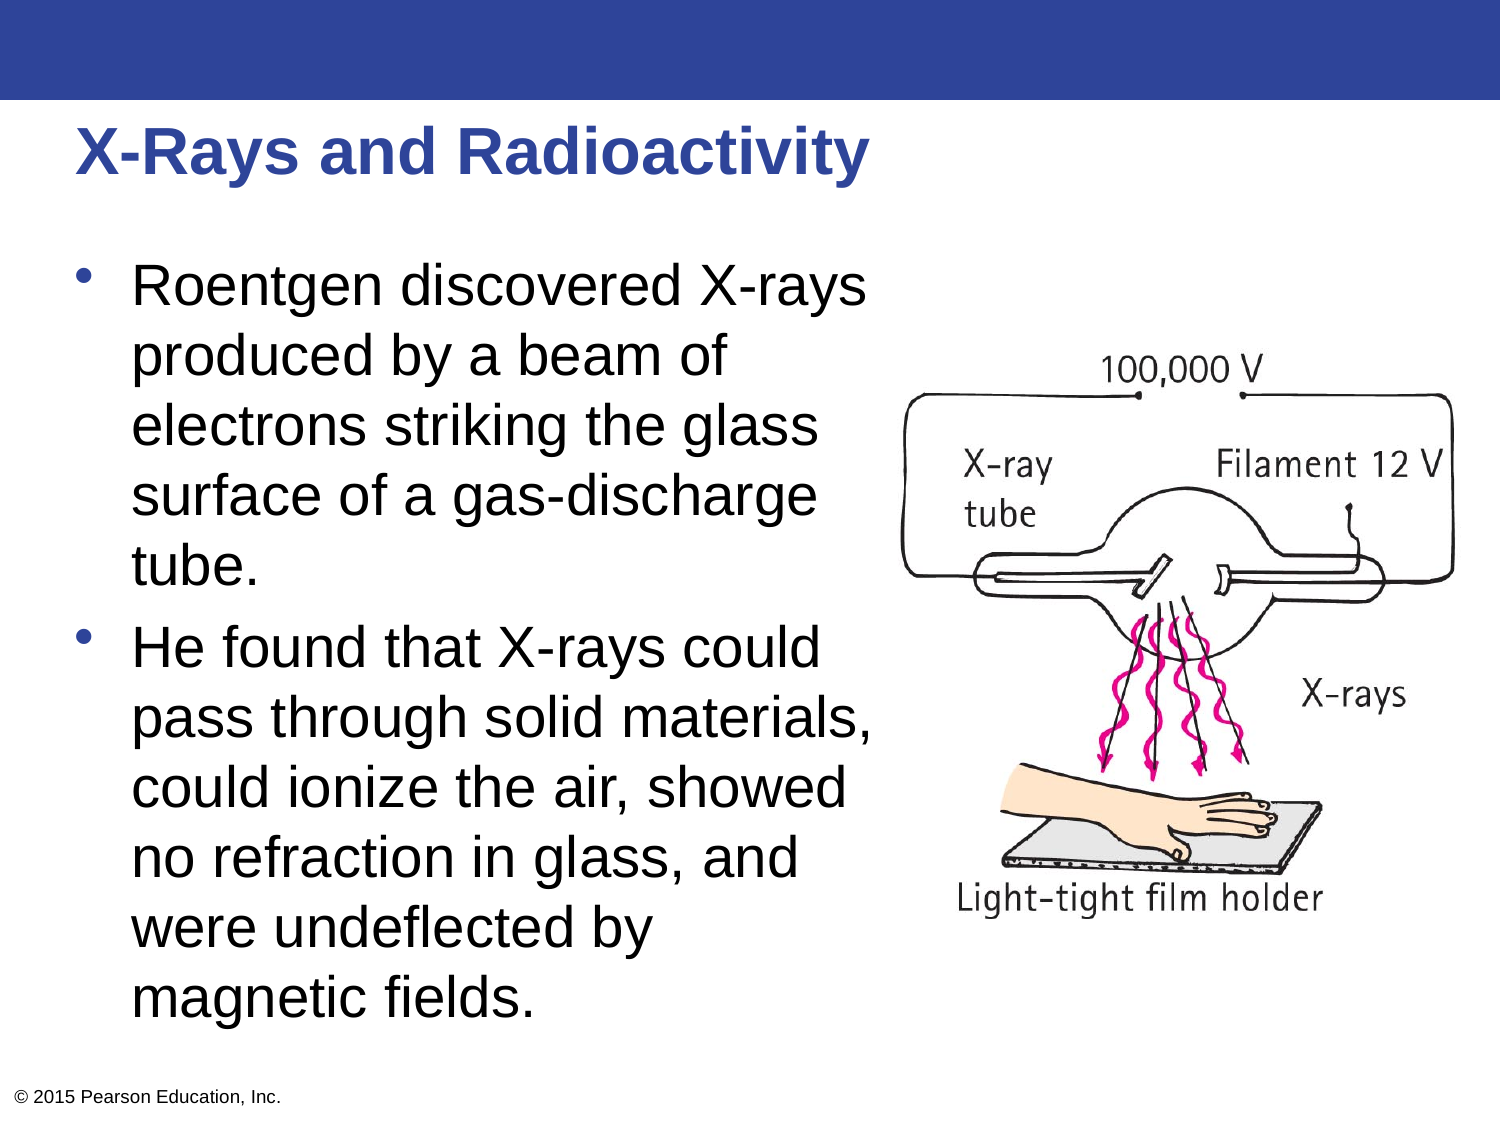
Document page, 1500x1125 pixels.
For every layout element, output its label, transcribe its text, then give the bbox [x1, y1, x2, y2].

footer © 2015 Pearson Education, Inc. [14, 1084, 900, 1115]
list Roentgen discovered X-rays produced by a beam of electrons striking the glass surface of a gas-discharge tube. He found that X-rays could pass through solid materials, could ionize the air, showed no refraction in glass, and were undeflected by magnetic fields. [59, 239, 904, 1078]
title X-Rays and Radioactivity [0, 100, 1500, 196]
picture [892, 335, 1464, 924]
